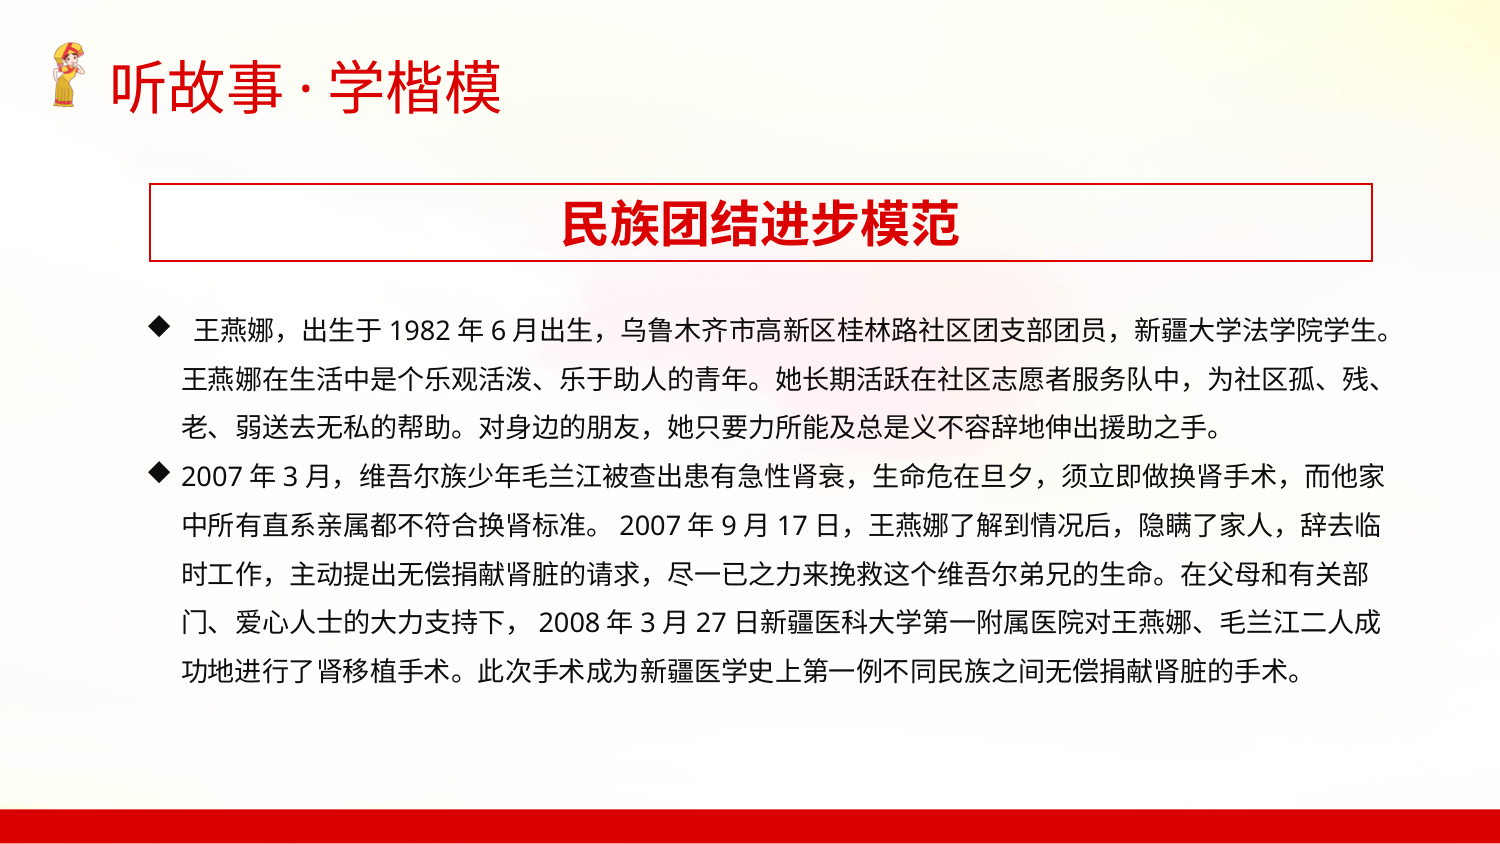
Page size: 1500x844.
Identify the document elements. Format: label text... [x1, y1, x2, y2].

picture [0, 0, 1500, 809]
text_box 王燕娜，出生于1982年6月出生，乌鲁木齐市高新区桂林路社区团支部团员，新疆大学法学院学生。王燕娜在生活中是个乐观活泼、乐于助人的青年。她长期活跃在社区志愿者服务队中，为社区孤、残、老、弱送去无私的帮助。对身边的朋友，她只要力所能及总是义不容辞地伸出援助之手。 2007年3月，维吾尔族少年毛兰江被查出患有急性肾衰，生命危在旦夕，须立即做换肾手术，而他家中所有直系亲属都不符合换肾标准。2007年9月17日，王燕娜了解到情况后，隐瞒了家人，辞去临时工作，主动提出无偿捐献肾脏的请求，尽一已之力来挽救这个维吾尔弟兄的生命。在父母和有关部门、爱心人士的大力支持下，2008年3月27日新疆医科大学第一附属医院对王燕娜、毛兰江二人成功地进行了肾移植手术。此次手术成为新疆医学史上第一例不同民族之间无偿捐献肾脏的手术。 [130, 289, 1400, 695]
text_box 民族团结进步模范 [149, 183, 1373, 262]
